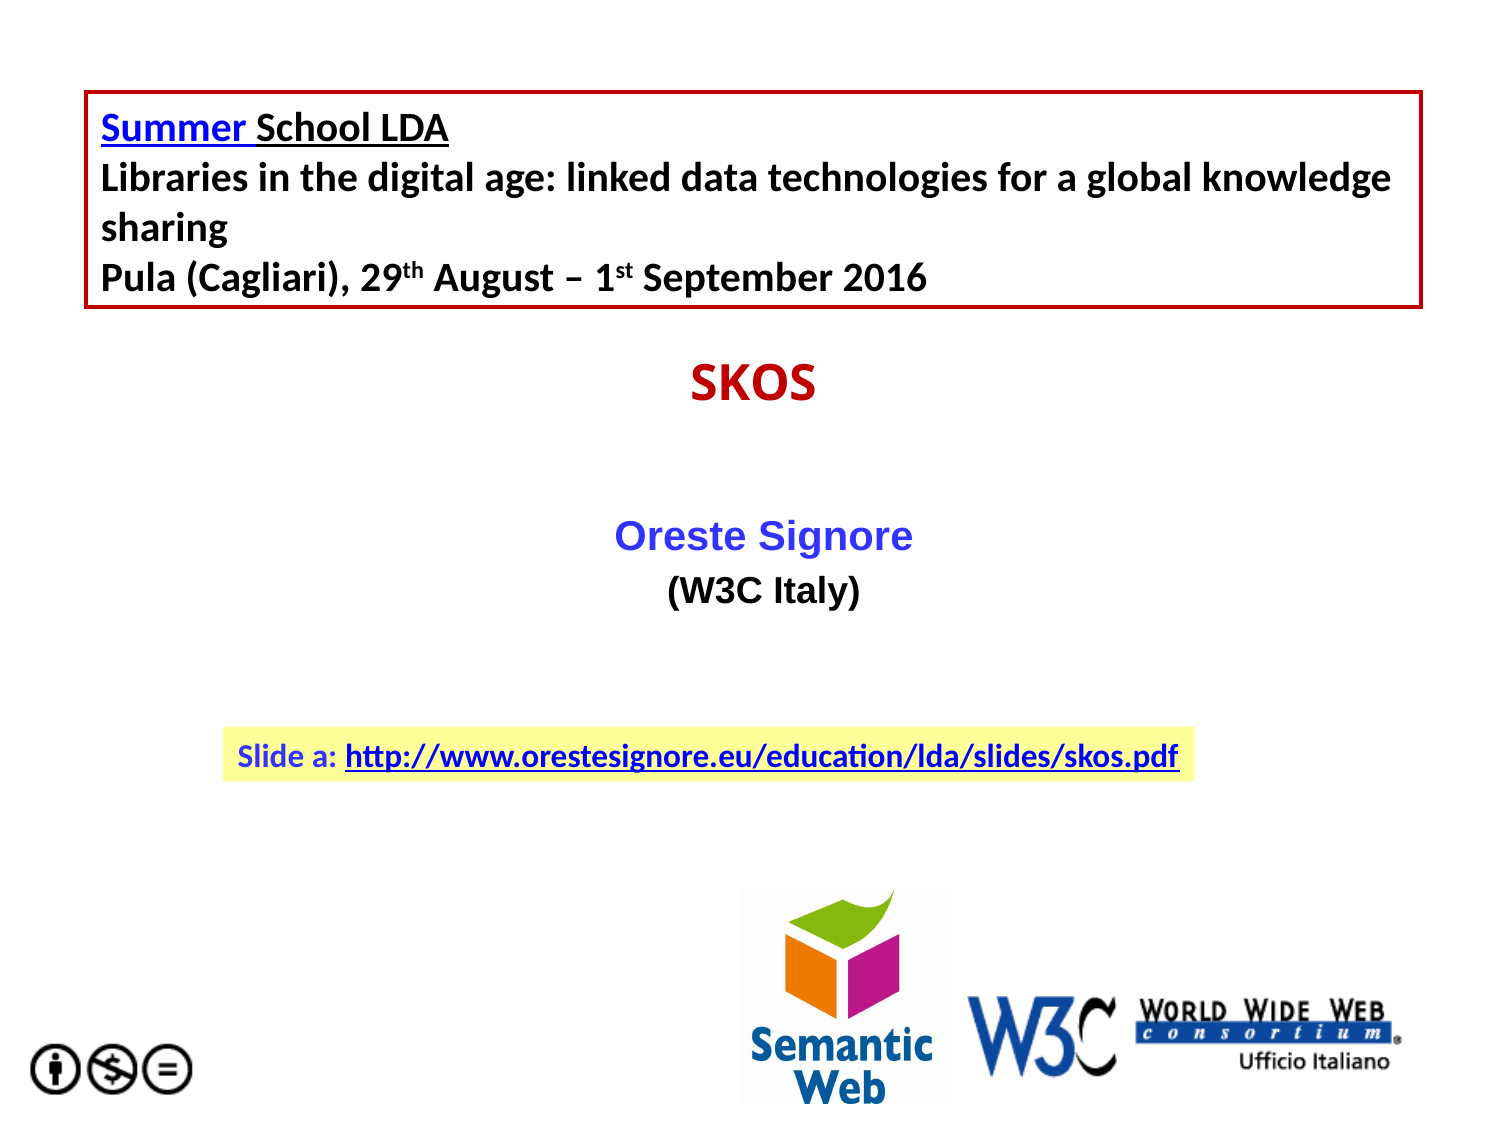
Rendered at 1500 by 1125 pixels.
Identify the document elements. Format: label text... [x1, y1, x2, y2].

picture [15, 1022, 205, 1106]
text_box Summer School LDA Libraries in the digital age: linked data technologies for a global knowledge sharing Pula (Cagliari), 29th August – 1st September 2016 [85, 92, 1422, 308]
text_box Slide a: http://www.orestesignore.eu/education/lda/slides/skos.pdf [222, 726, 1195, 782]
text_box Oreste Signore (W3C Italy) [85, 501, 1442, 619]
picture [966, 995, 1404, 1078]
text_box SKOS [87, 343, 1420, 418]
picture [739, 888, 952, 1104]
